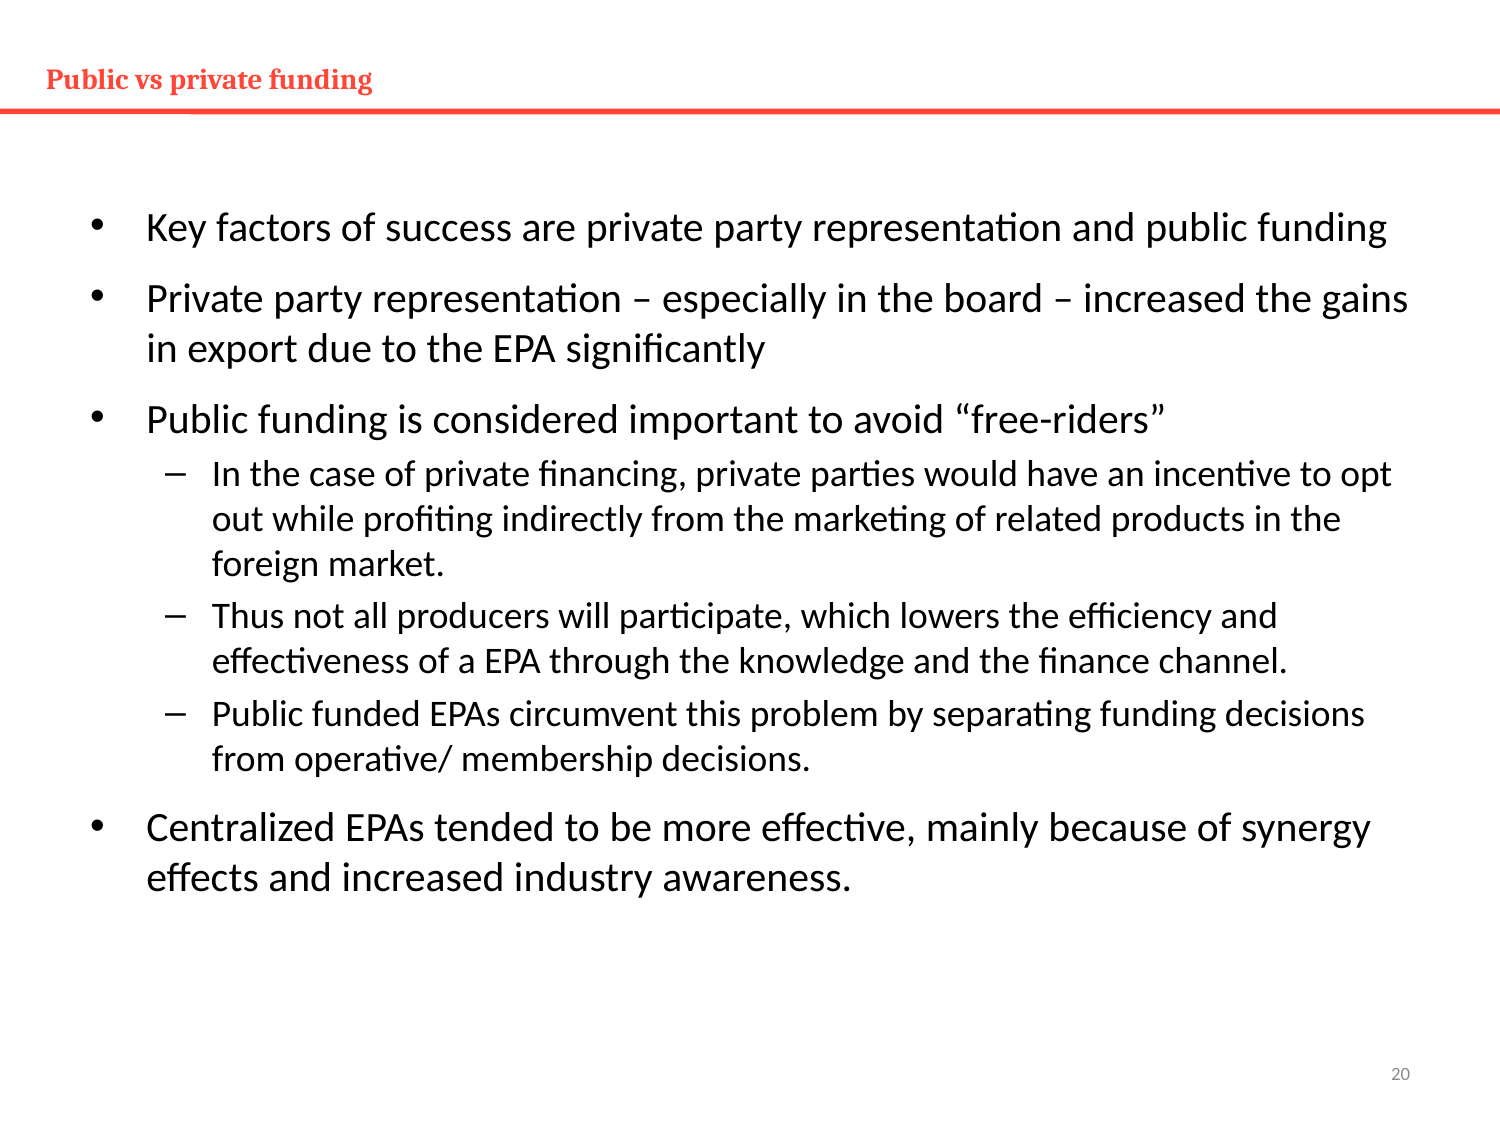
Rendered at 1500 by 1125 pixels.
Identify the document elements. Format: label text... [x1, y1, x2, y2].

list Key factors of success are private party representation and public funding Private party representation – especially in the board – increased the gains in export due to the EPA significantly Public funding is considered important to avoid “free-riders” In the case of private financing, private parties would have an incentive to opt out while profiting indirectly from the marketing of related products in the foreign market. Thus not all producers will participate, which lowers the efficiency and effectiveness of a EPA through the knowledge and the finance channel. Public funded EPAs circumvent this problem by separating funding decisions from operative/ membership decisions. Centralized EPAs tended to be more effective, mainly because of synergy effects and increased industry awareness. [75, 191, 1425, 1103]
title Public vs private funding [31, 51, 1381, 105]
slide_number 20 [1074, 1042, 1425, 1103]
